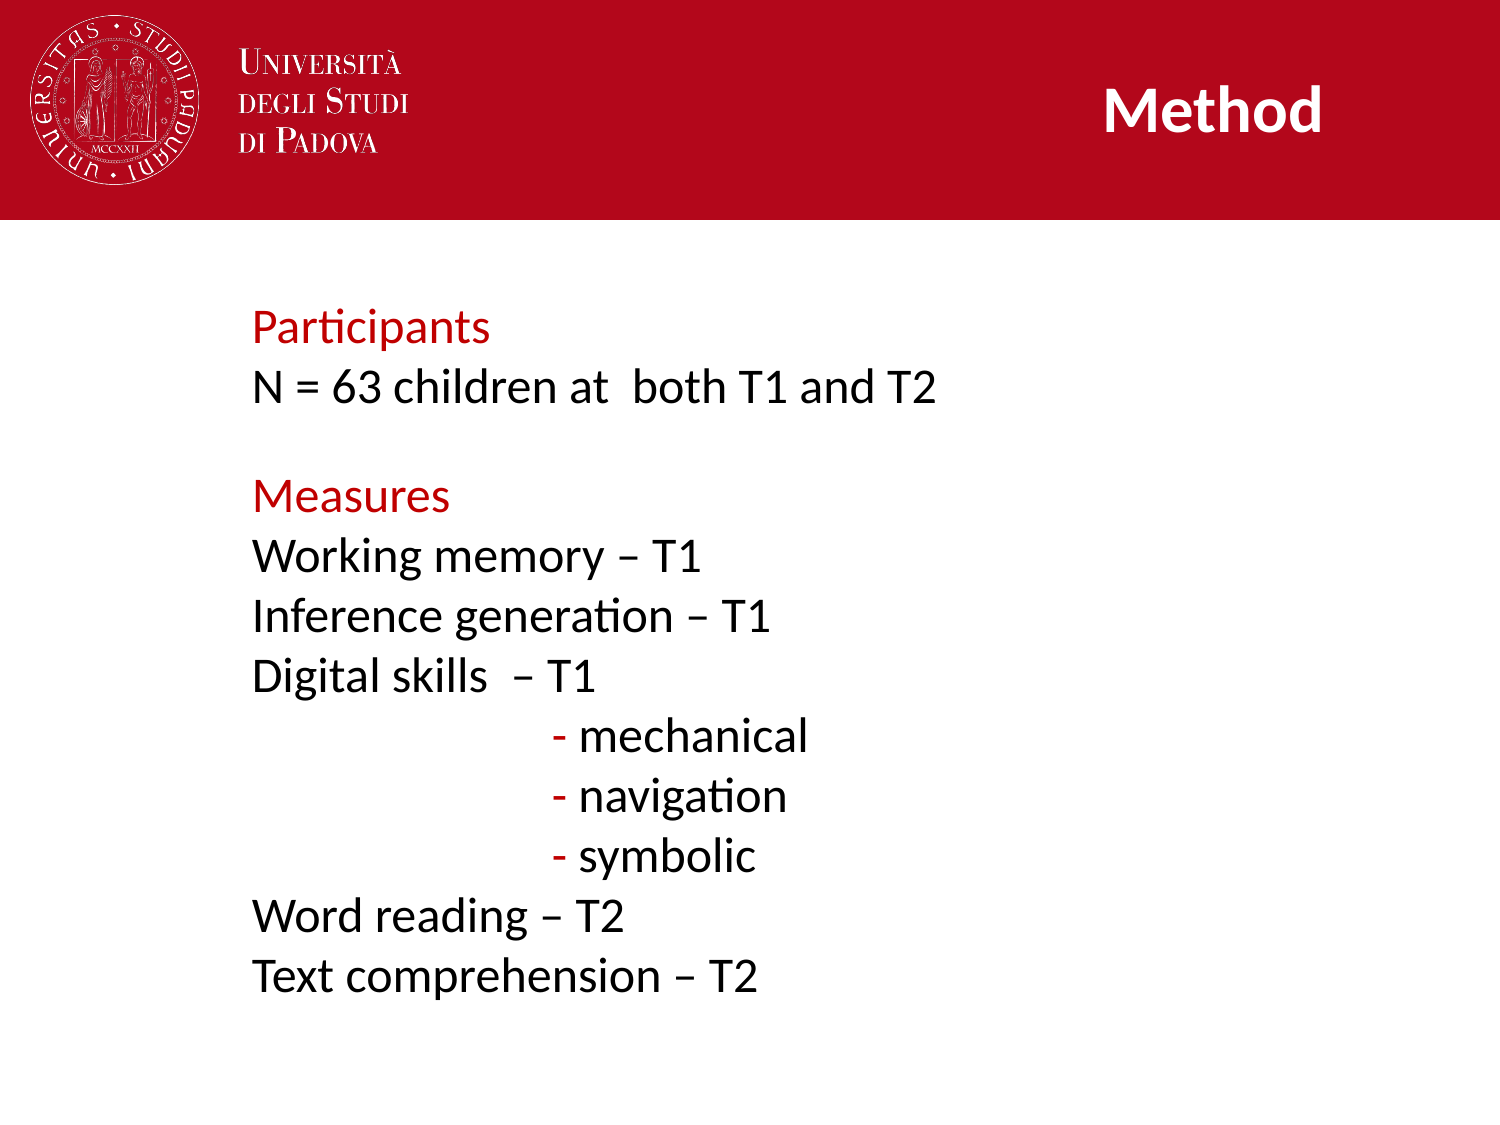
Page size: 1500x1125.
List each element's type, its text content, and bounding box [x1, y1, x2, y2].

picture [30, 15, 408, 185]
text_box Participants N = 63 children at both T1 and T2 [237, 267, 1277, 418]
text_box [201, 267, 1500, 457]
text_box [271, 66, 1483, 180]
text_box Measures Working memory – T1 Inference generation – T1 Digital skills – T1 - mechanical - navigation - symbolic Word reading – T2 Text comprehension – T2 [237, 432, 1500, 993]
text_box Method [1087, 57, 1340, 153]
